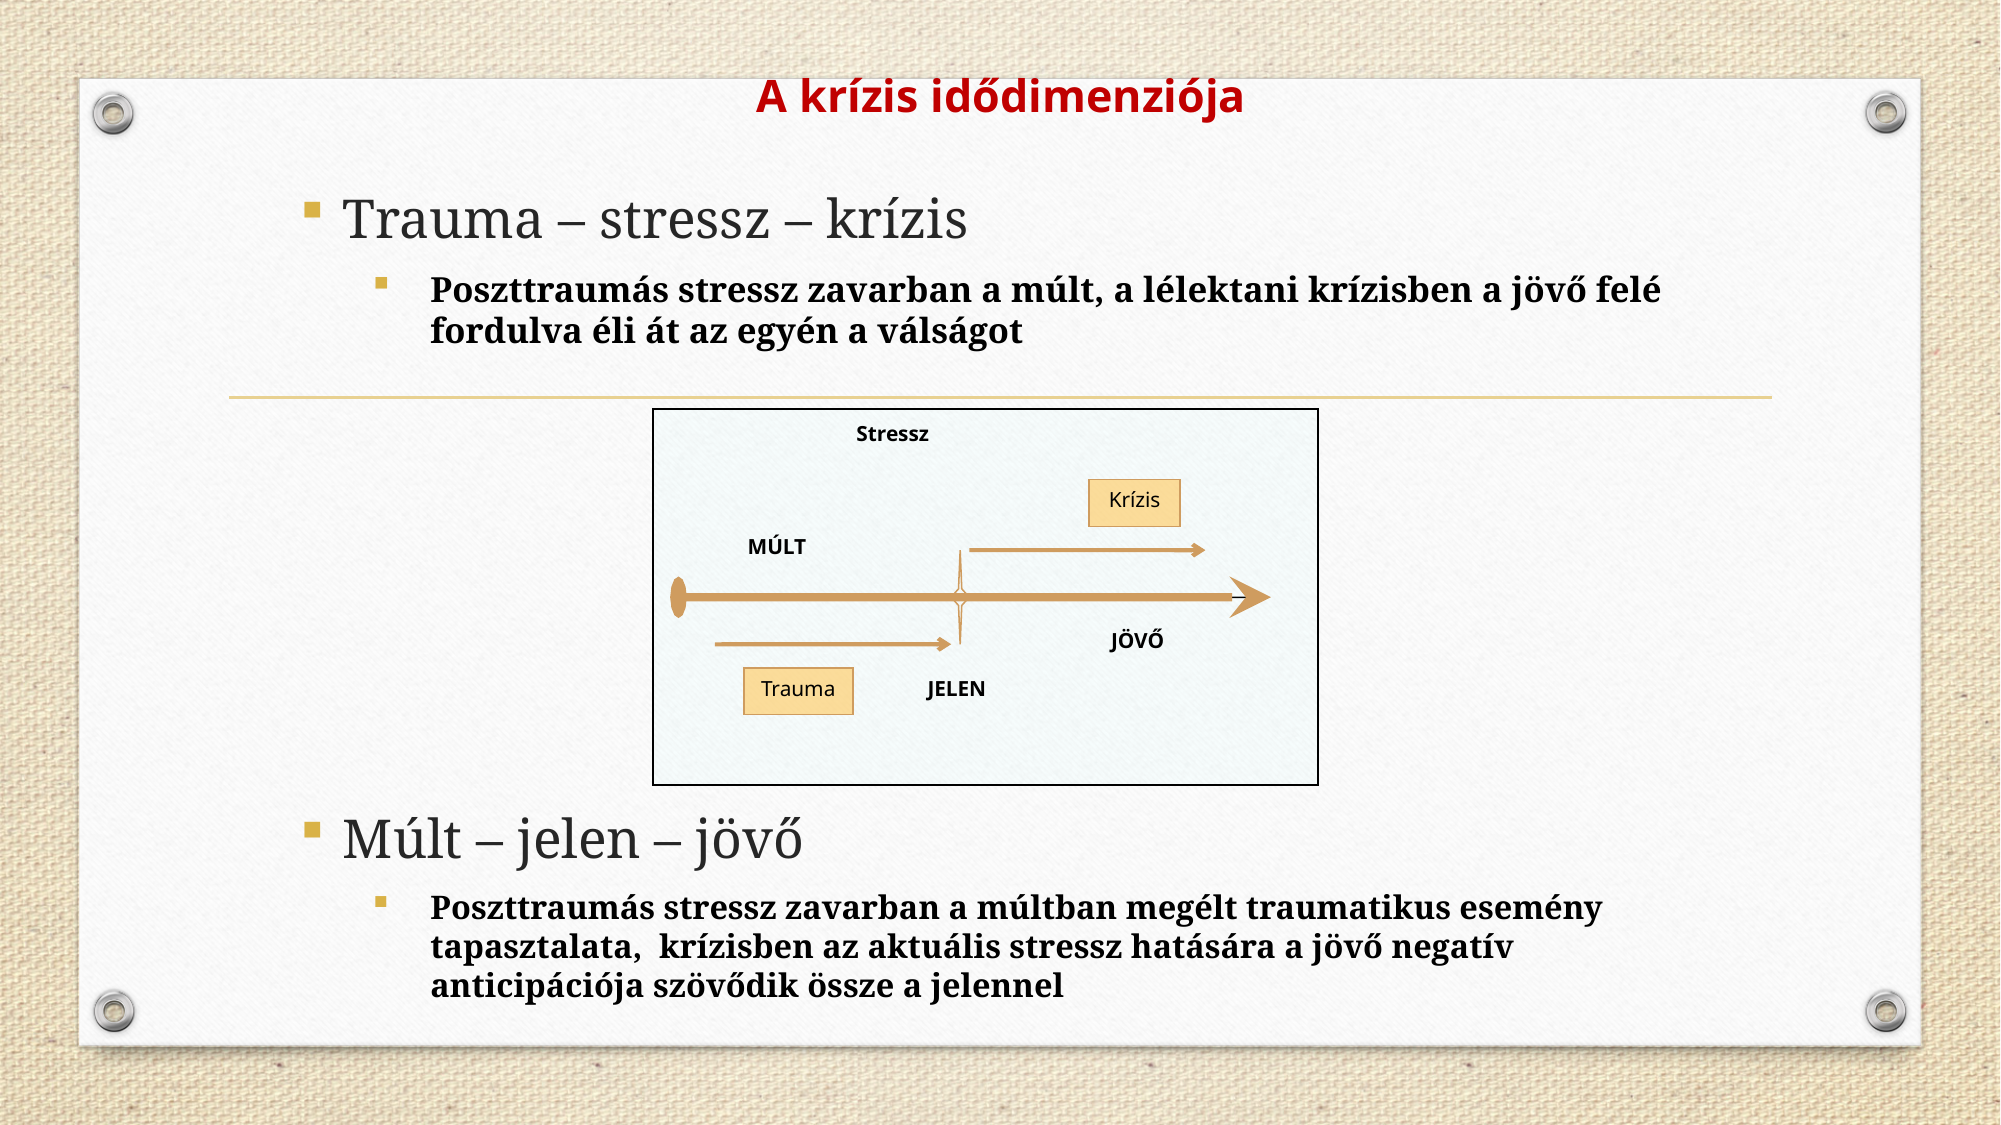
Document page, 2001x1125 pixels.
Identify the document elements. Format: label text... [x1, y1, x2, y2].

picture [0, 0, 2001, 1125]
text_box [634, 385, 1344, 810]
list Trauma – stressz – krízis Poszttraumás stressz zavarban a múlt, a lélektani krízisben a jövő felé fordulva éli át az egyén a válságot Múlt – jelen – jövő Poszttraumás stressz zavarban a múltban megélt traumatikus esemény tapasztalata, krízisben az aktuális stressz hatására a jövő negatív anticipációja szövődik össze a jelennel [285, 177, 1693, 1021]
title A krízis idődimenziója [326, 59, 1677, 129]
